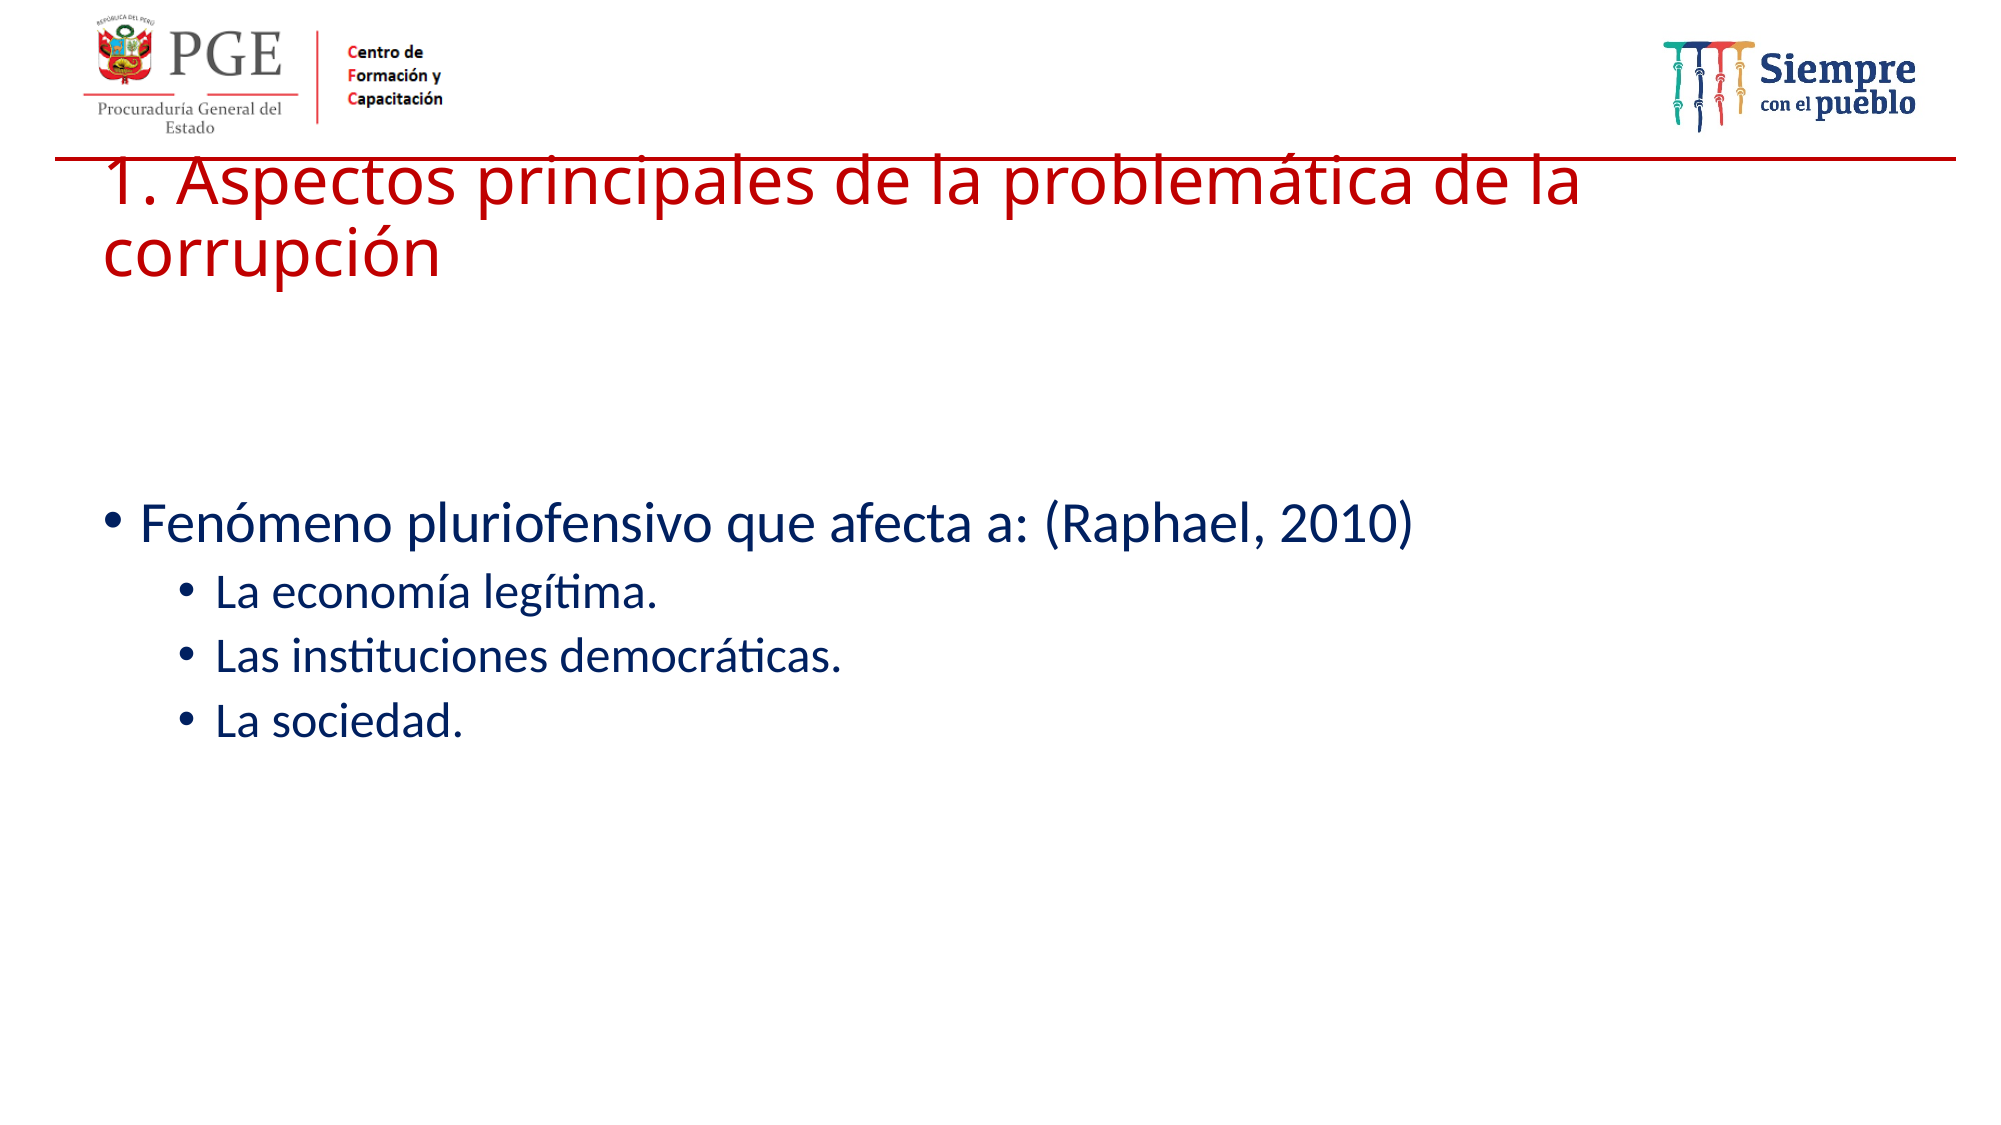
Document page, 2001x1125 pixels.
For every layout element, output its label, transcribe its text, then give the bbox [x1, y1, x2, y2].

picture [71, 7, 467, 149]
picture [1651, 29, 1925, 139]
title 1. Aspectos principales de la problemática de la corrupción [87, 161, 1813, 290]
list Fenómeno pluriofensivo que afecta a: (Raphael, 2010) La economía legítima. Las instituciones democráticas. La sociedad. [87, 309, 1925, 992]
title 1. Aspectos principales de la problemática de la corrupción [87, 148, 1813, 157]
